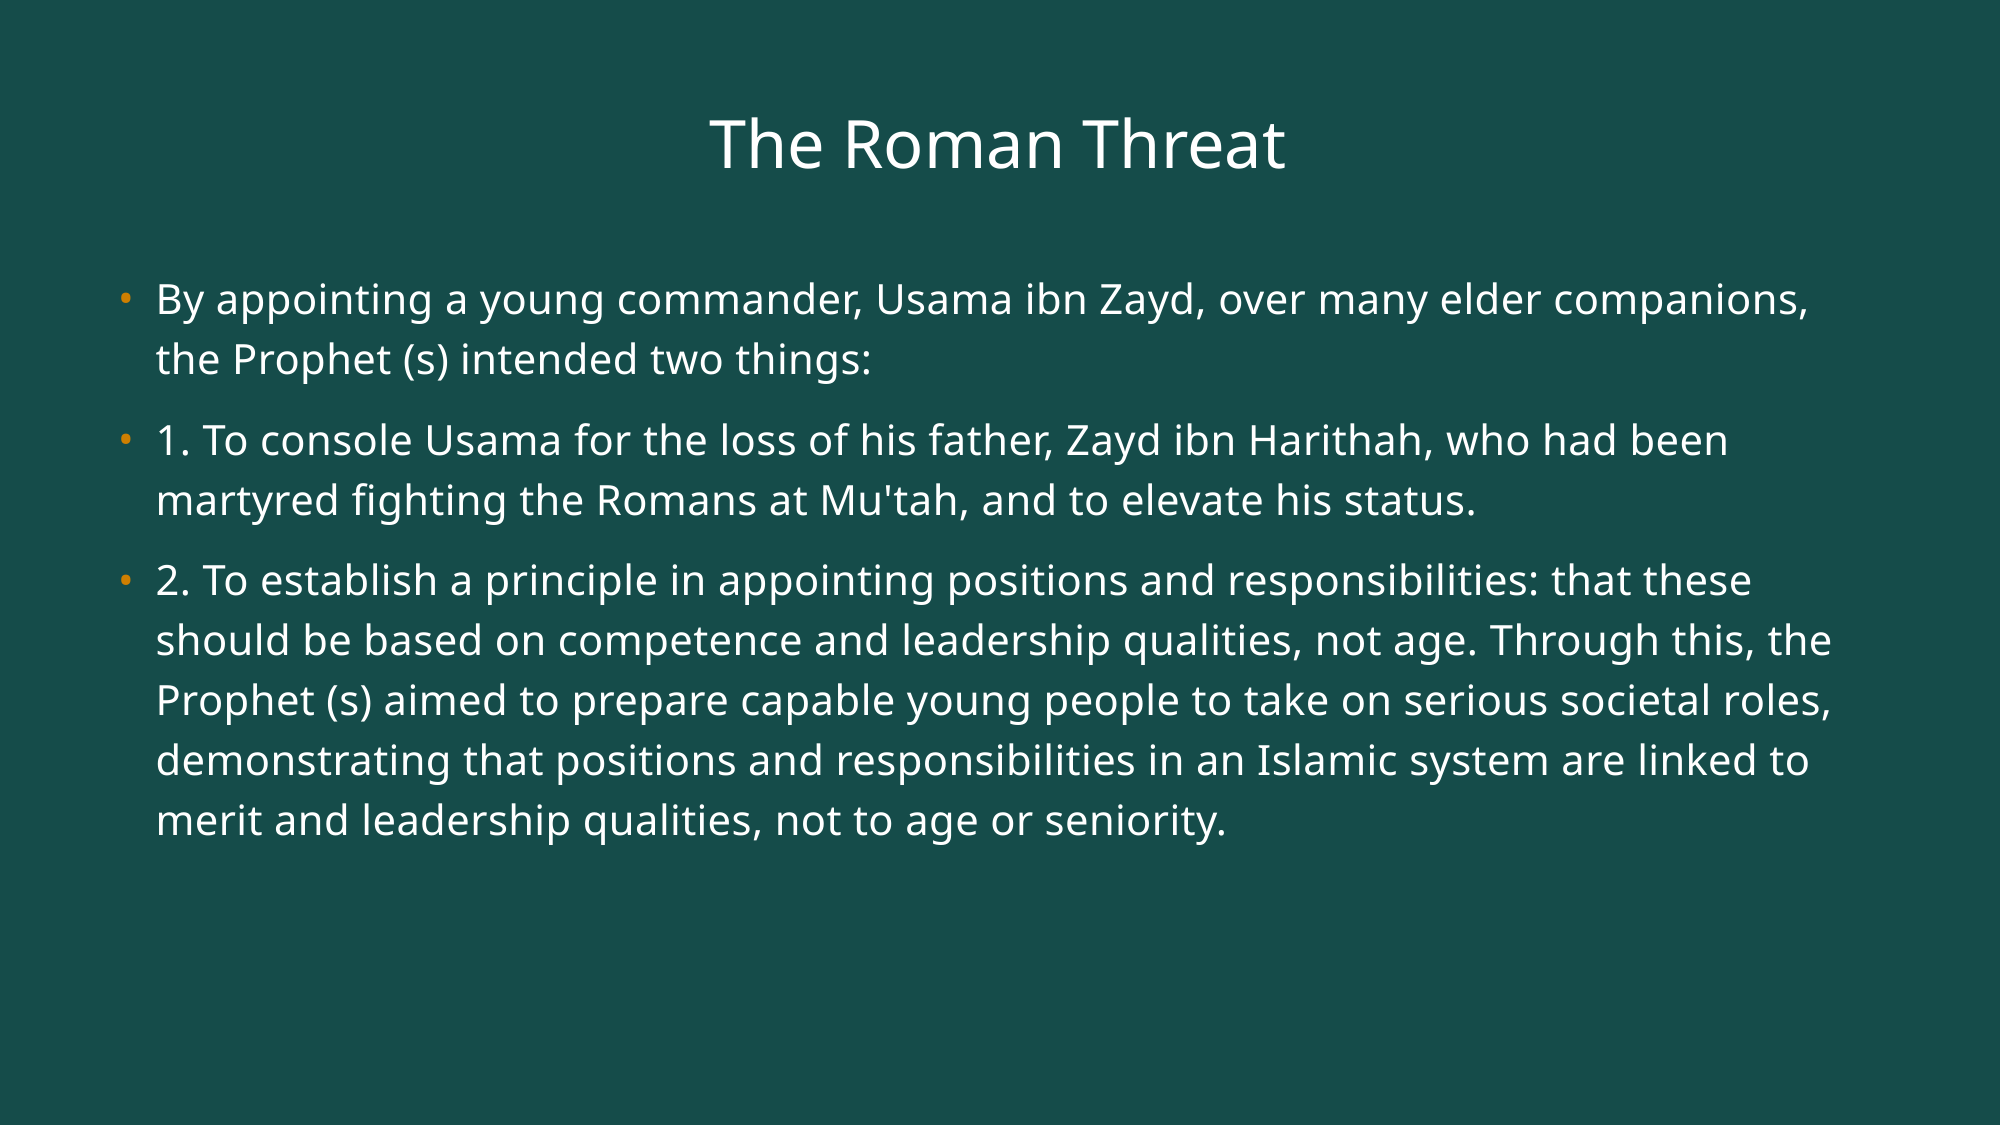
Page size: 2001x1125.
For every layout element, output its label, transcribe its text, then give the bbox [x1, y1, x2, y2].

title The Roman Threat [118, 101, 1878, 238]
list By appointing a young commander, Usama ibn Zayd, over many elder companions, the Prophet (s) intended two things: 1. To console Usama for the loss of his father, Zayd ibn Harithah, who had been martyred fighting the Romans at Mu'tah, and to elevate his status. 2. To establish a principle in appointing positions and responsibilities: that these should be based on competence and leadership qualities, not age. Through this, the Prophet (s) aimed to prepare capable young people to take on serious societal roles, demonstrating that positions and responsibilities in an Islamic system are linked to merit and leadership qualities, not to age or seniority. [118, 262, 1878, 947]
